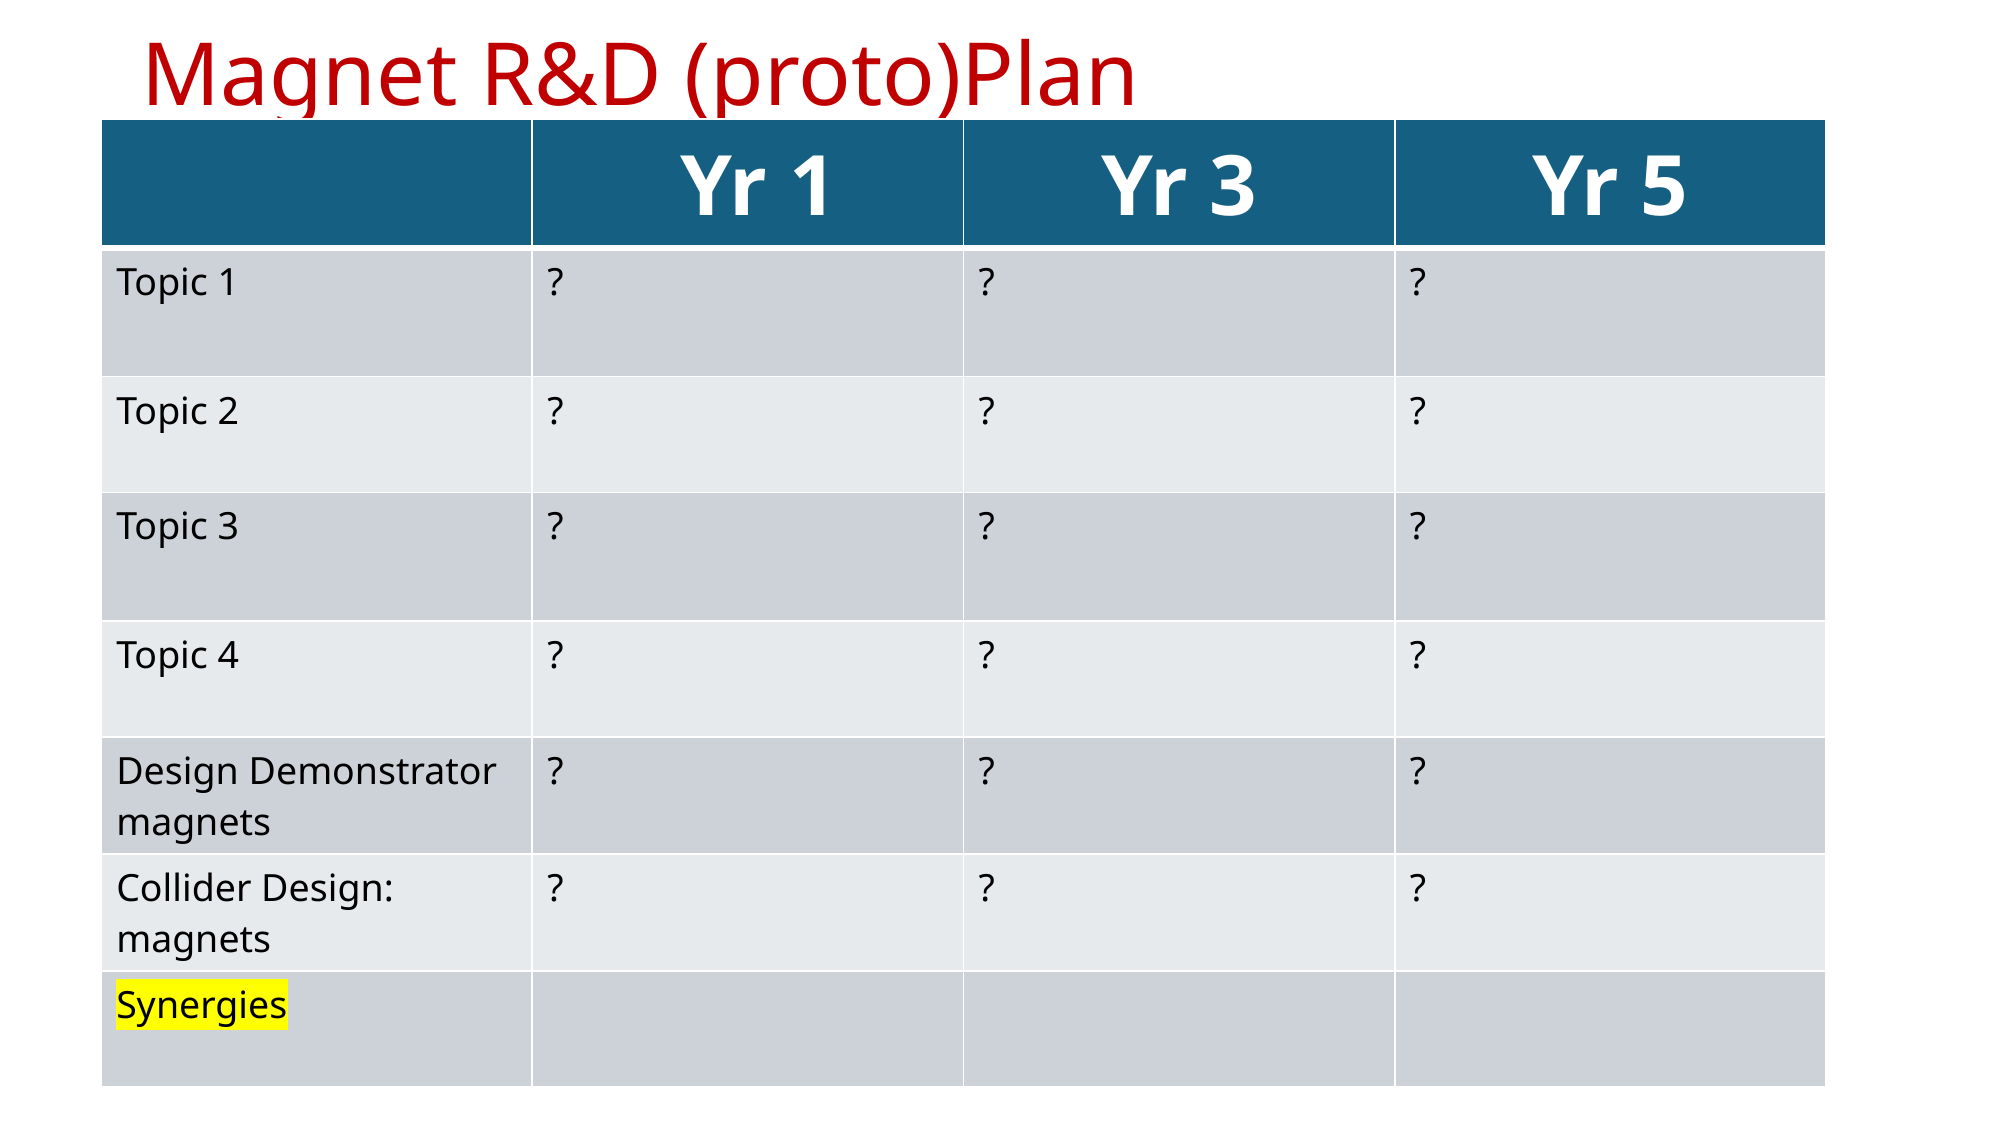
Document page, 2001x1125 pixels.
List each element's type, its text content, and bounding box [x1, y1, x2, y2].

table_cell [533, 972, 963, 1086]
table_header Yr 1 [533, 120, 963, 245]
table_cell ? [964, 251, 1394, 376]
table_cell ? [964, 738, 1394, 853]
title Magnet R&D (proto)Plan [126, 22, 1852, 133]
table_header [102, 120, 531, 245]
table_cell Synergies [102, 972, 531, 1086]
table_cell ? [533, 622, 963, 736]
table_cell ? [964, 622, 1394, 736]
table_cell ? [964, 493, 1394, 620]
table_cell ? [1396, 377, 1825, 492]
table_cell [964, 972, 1394, 1086]
table_cell ? [1396, 622, 1825, 736]
table_cell Topic 2 [102, 377, 531, 492]
table_cell [1396, 972, 1825, 1086]
table_cell ? [533, 738, 963, 853]
table_cell ? [1396, 855, 1825, 970]
table_cell ? [1396, 493, 1825, 620]
table_cell Collider Design: magnets [102, 855, 531, 970]
table_cell ? [533, 377, 963, 492]
table_cell Topic 1 [102, 251, 531, 376]
table_cell ? [533, 855, 963, 970]
table_cell Topic 3 [102, 493, 531, 620]
table_cell ? [533, 251, 963, 376]
table_cell ? [1396, 251, 1825, 376]
table_header Yr 3 [964, 120, 1394, 245]
table_cell ? [1396, 738, 1825, 853]
table_header Yr 5 [1396, 120, 1825, 245]
table_cell ? [964, 377, 1394, 492]
table_cell ? [964, 855, 1394, 970]
table_cell ? [533, 493, 963, 620]
table_cell Topic 4 [102, 622, 531, 736]
table_cell Design Demonstrator magnets [102, 738, 531, 853]
